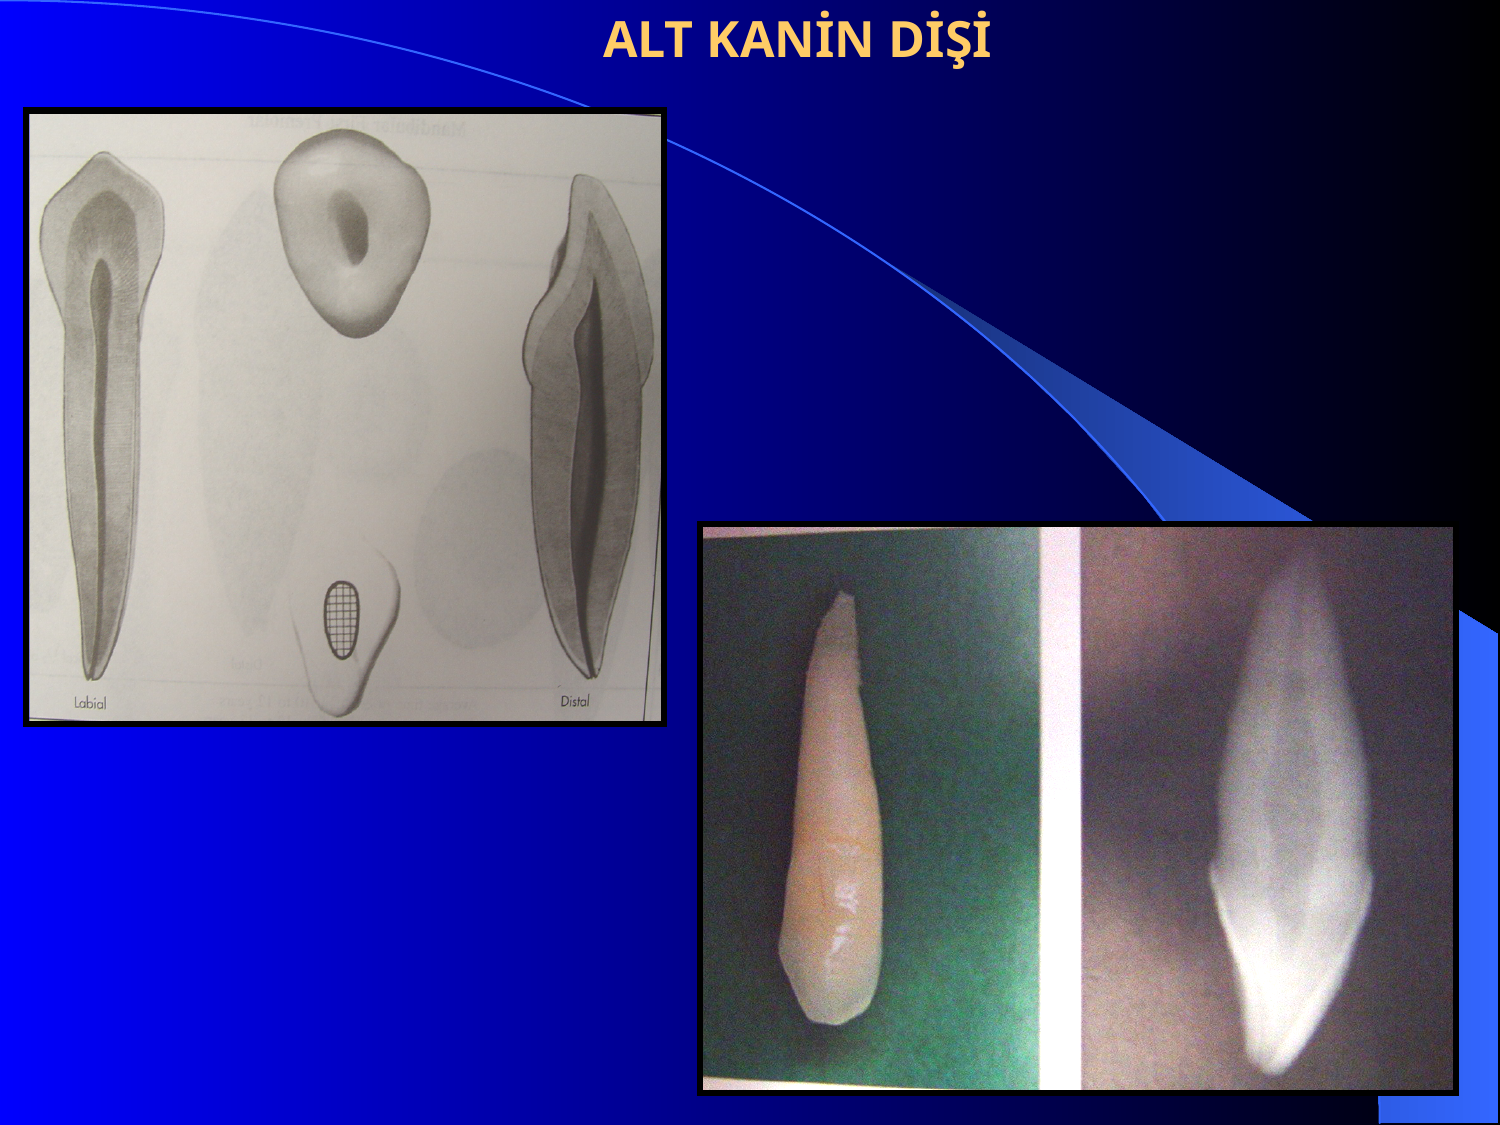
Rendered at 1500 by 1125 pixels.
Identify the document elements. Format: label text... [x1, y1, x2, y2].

picture [702, 526, 1454, 1090]
text_box ALT KANİN DİŞİ [588, 0, 1008, 75]
picture [29, 113, 662, 721]
